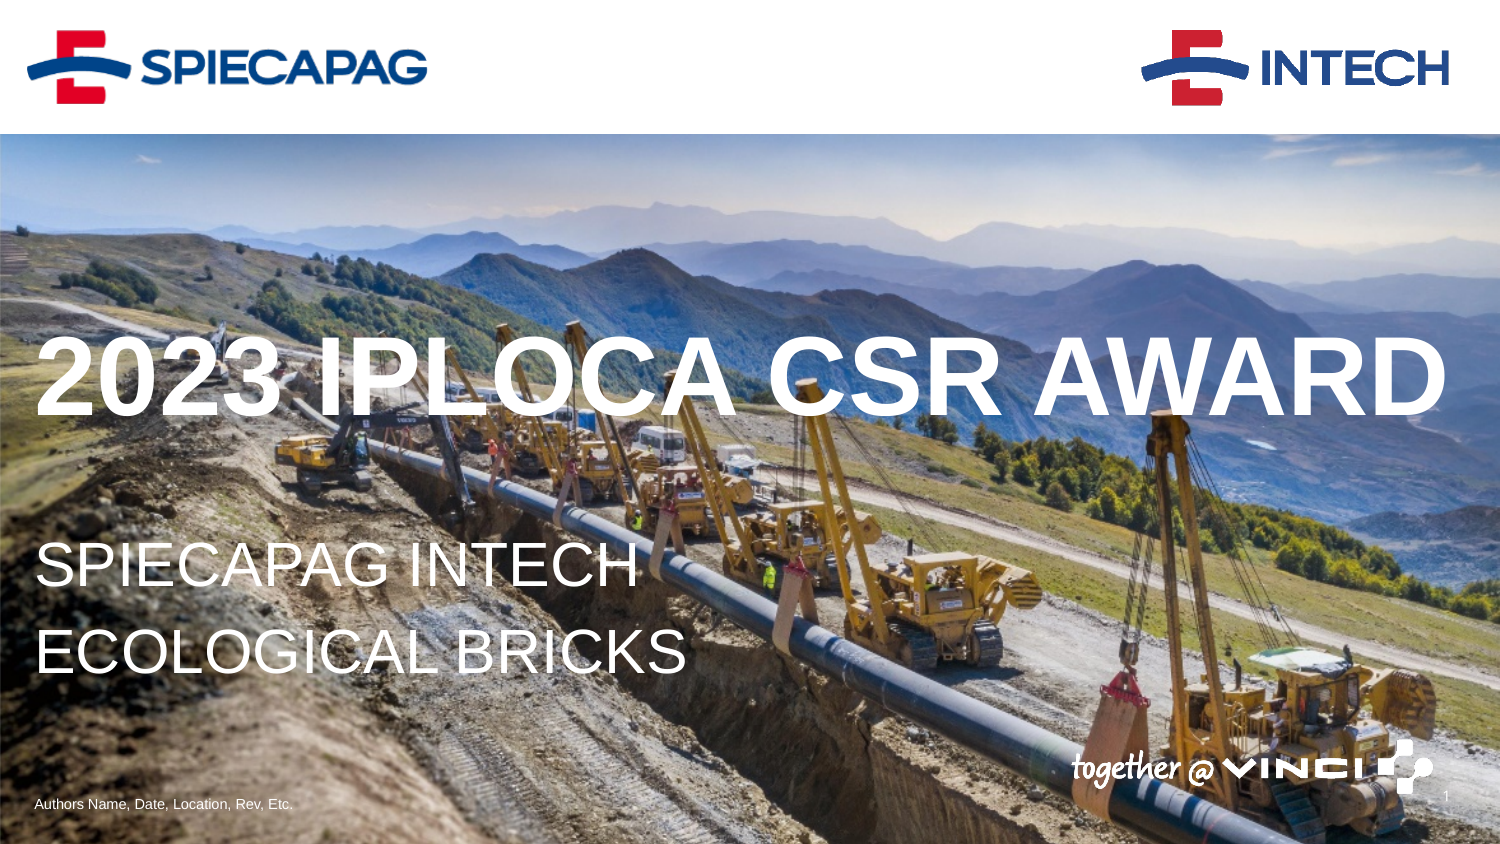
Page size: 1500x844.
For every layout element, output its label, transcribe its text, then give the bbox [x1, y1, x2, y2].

picture [19, 18, 440, 112]
title 2023 IPLOCA CSR AWARD [19, 295, 1477, 447]
picture [1139, 27, 1451, 108]
subtitle SPIECAPAG INTECH ECOLOGICAL BRICKS [19, 515, 1065, 589]
picture [0, 134, 1500, 844]
list Authors Name, Date, Location, Rev, Etc. [19, 787, 1006, 811]
